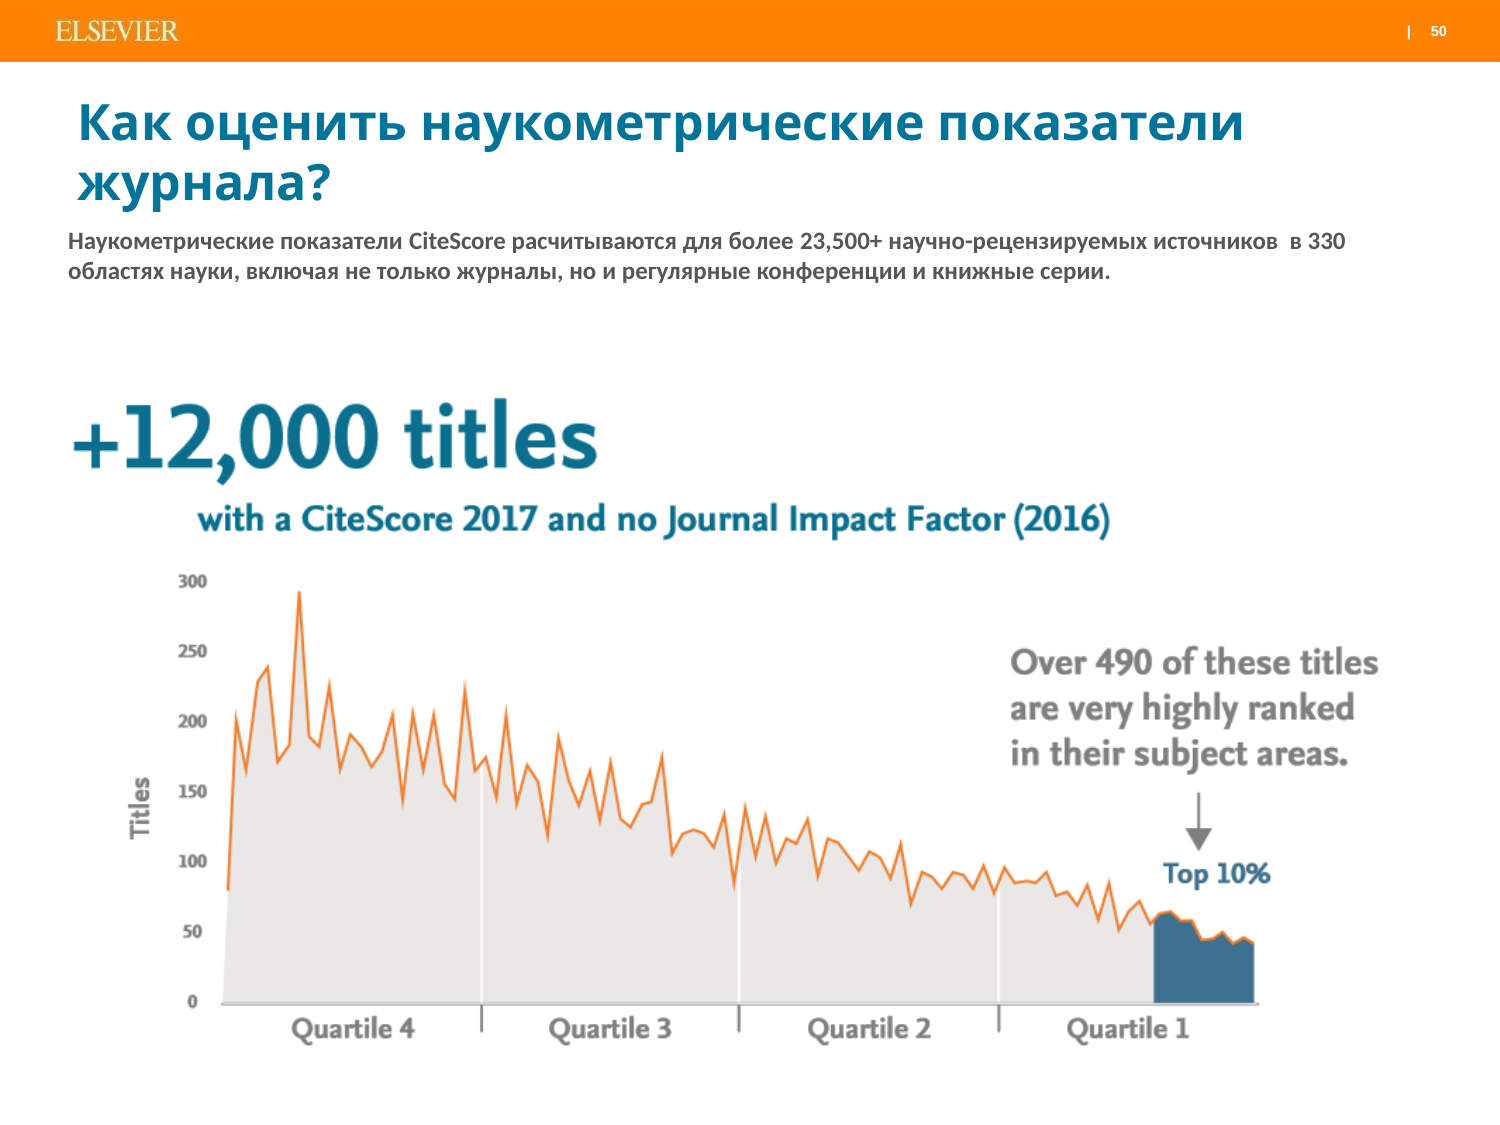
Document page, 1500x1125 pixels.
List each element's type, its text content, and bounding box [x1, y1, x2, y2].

title Как оценить наукометрические показатели журнала? [62, 115, 1438, 185]
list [48, 387, 1401, 1054]
text_box Наукометрические показатели CiteScore расчитываются для более 23,500+ научно-рецензируемых источников в 330 областях науки, включая не только журналы, но и регулярные конференции и книжные серии. [53, 217, 1400, 363]
picture [0, 0, 1500, 62]
